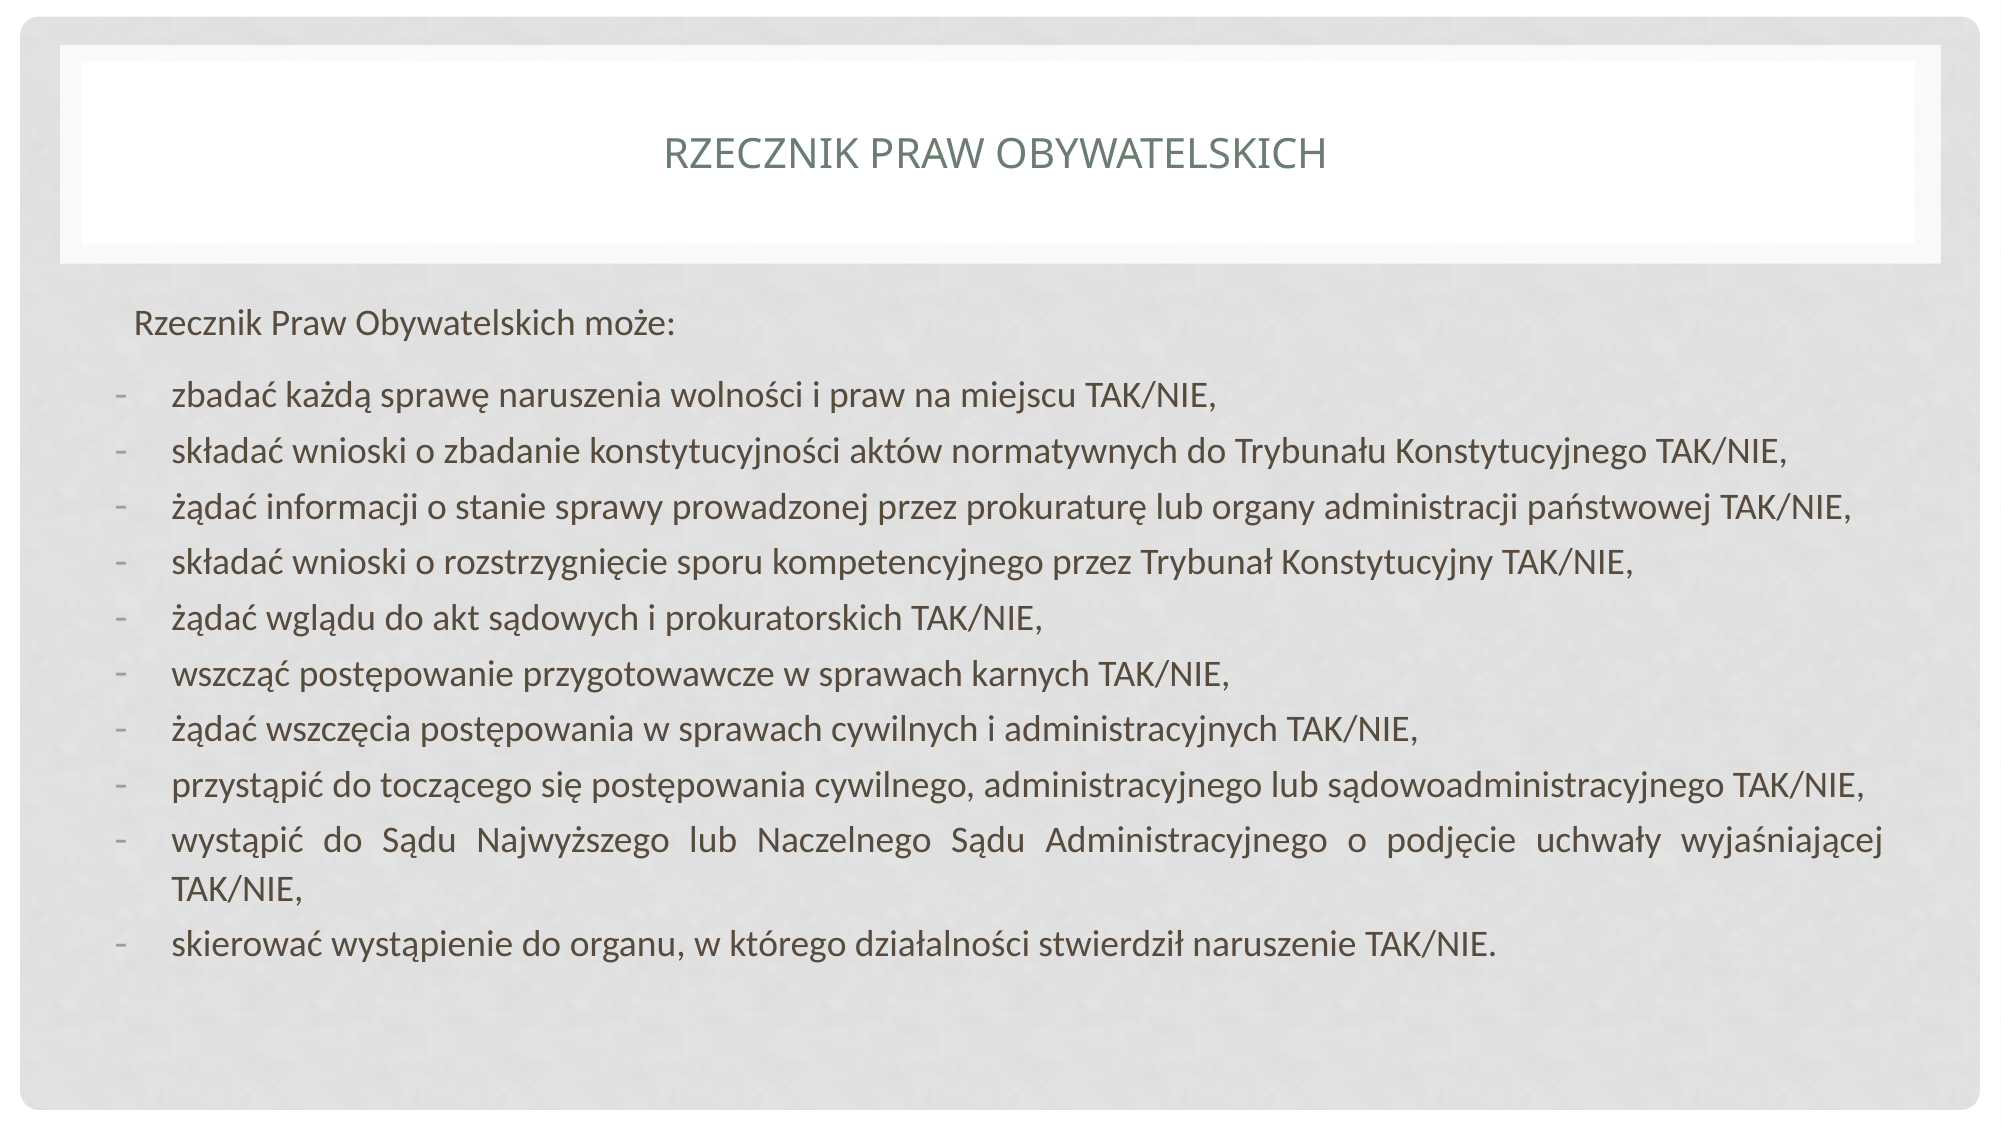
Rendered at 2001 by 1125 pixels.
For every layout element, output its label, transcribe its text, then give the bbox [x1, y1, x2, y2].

title Rzecznik Praw Obywatelskich [93, 66, 1900, 238]
list Rzecznik Praw Obywatelskich może: zbadać każdą sprawę naruszenia wolności i praw na miejscu TAK/NIE, składać wnioski o zbadanie konstytucyjności aktów normatywnych do Trybunału Konstytucyjnego TAK/NIE, żądać informacji o stanie sprawy prowadzonej przez prokuraturę lub organy administracji państwowej TAK/NIE, składać wnioski o rozstrzygnięcie sporu kompetencyjnego przez Trybunał Konstytucyjny TAK/NIE, żądać wglądu do akt sądowych i prokuratorskich TAK/NIE, wszcząć postępowanie przygotowawcze w sprawach karnych TAK/NIE, żądać wszczęcia postępowania w sprawach cywilnych i administracyjnych TAK/NIE, przystąpić do toczącego się postępowania cywilnego, administracyjnego lub sądowoadministracyjnego TAK/NIE, wystąpić do Sądu Najwyższego lub Naczelnego Sądu Administracyjnego o podjęcie uchwały wyjaśniającej TAK/NIE, skierować wystąpienie do organu, w którego działalności stwierdził naruszenie TAK/NIE. [99, 287, 1900, 1005]
